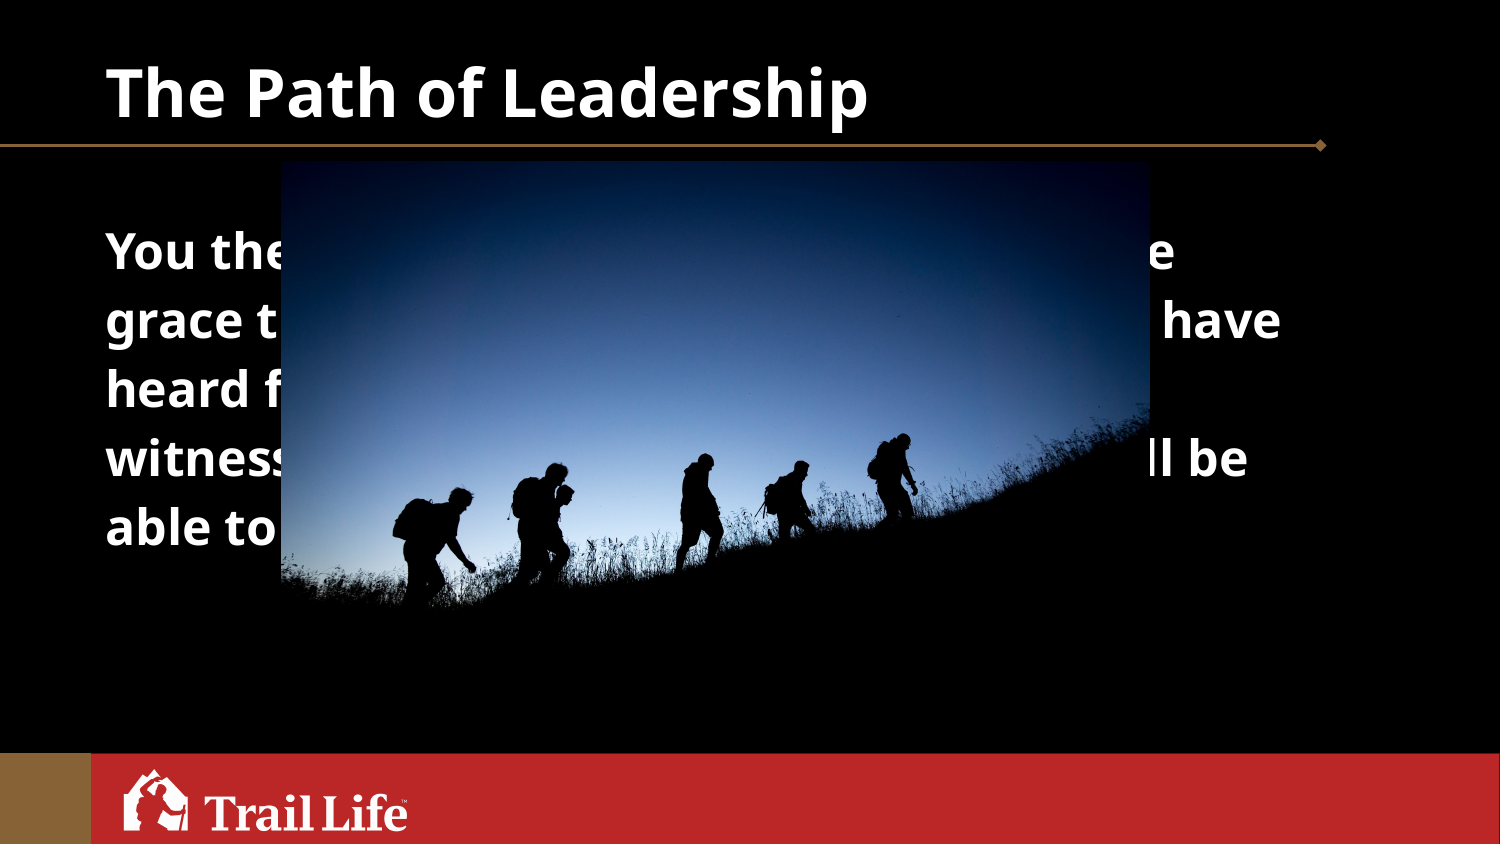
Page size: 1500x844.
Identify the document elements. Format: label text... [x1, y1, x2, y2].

list You then, my child, be strengthened by the grace that is in Christ Jesus, and what you have heard from me in the presence of many witnesses entrust to faithful men, who will be able to teach others also. 2 Tim 2:1-2 ESV [90, 195, 276, 680]
list You then, my child, be strengthened by the grace that is in Christ Jesus, and what you have heard from me in the presence of many witnesses entrust to faithful men, who will be able to teach others also. 2 Tim 2:1-2 ESV [1155, 195, 1320, 680]
title The Path of Leadership [90, 55, 1297, 146]
picture [90, 161, 1150, 844]
